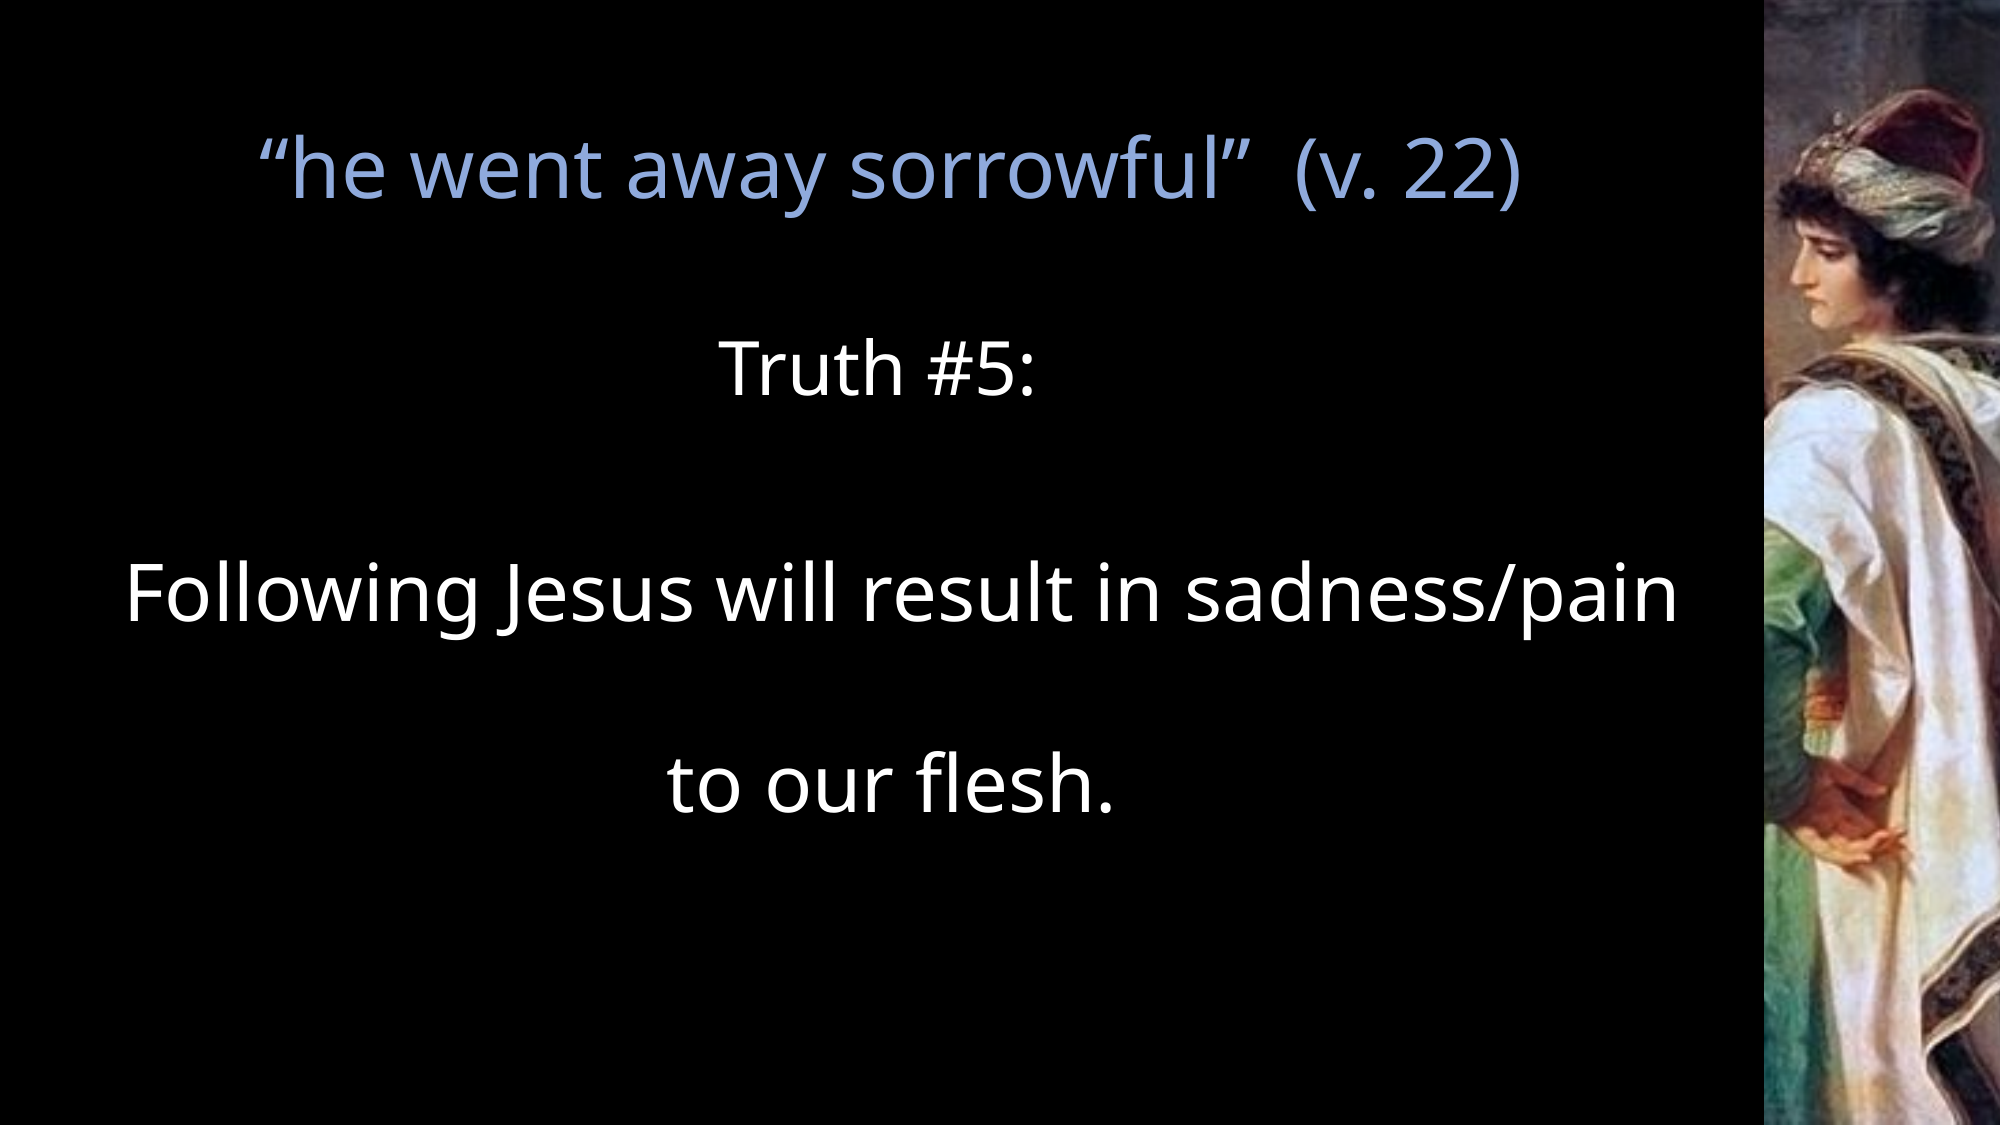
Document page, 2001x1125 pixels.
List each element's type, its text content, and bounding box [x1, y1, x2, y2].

picture [1764, 0, 2000, 1125]
text_box “he went away sorrowful” (v. 22) [240, 107, 1565, 223]
list Following Jesus will result in sadness/pain to our flesh. [65, 479, 1740, 1014]
title Truth #5: [41, 262, 1715, 480]
